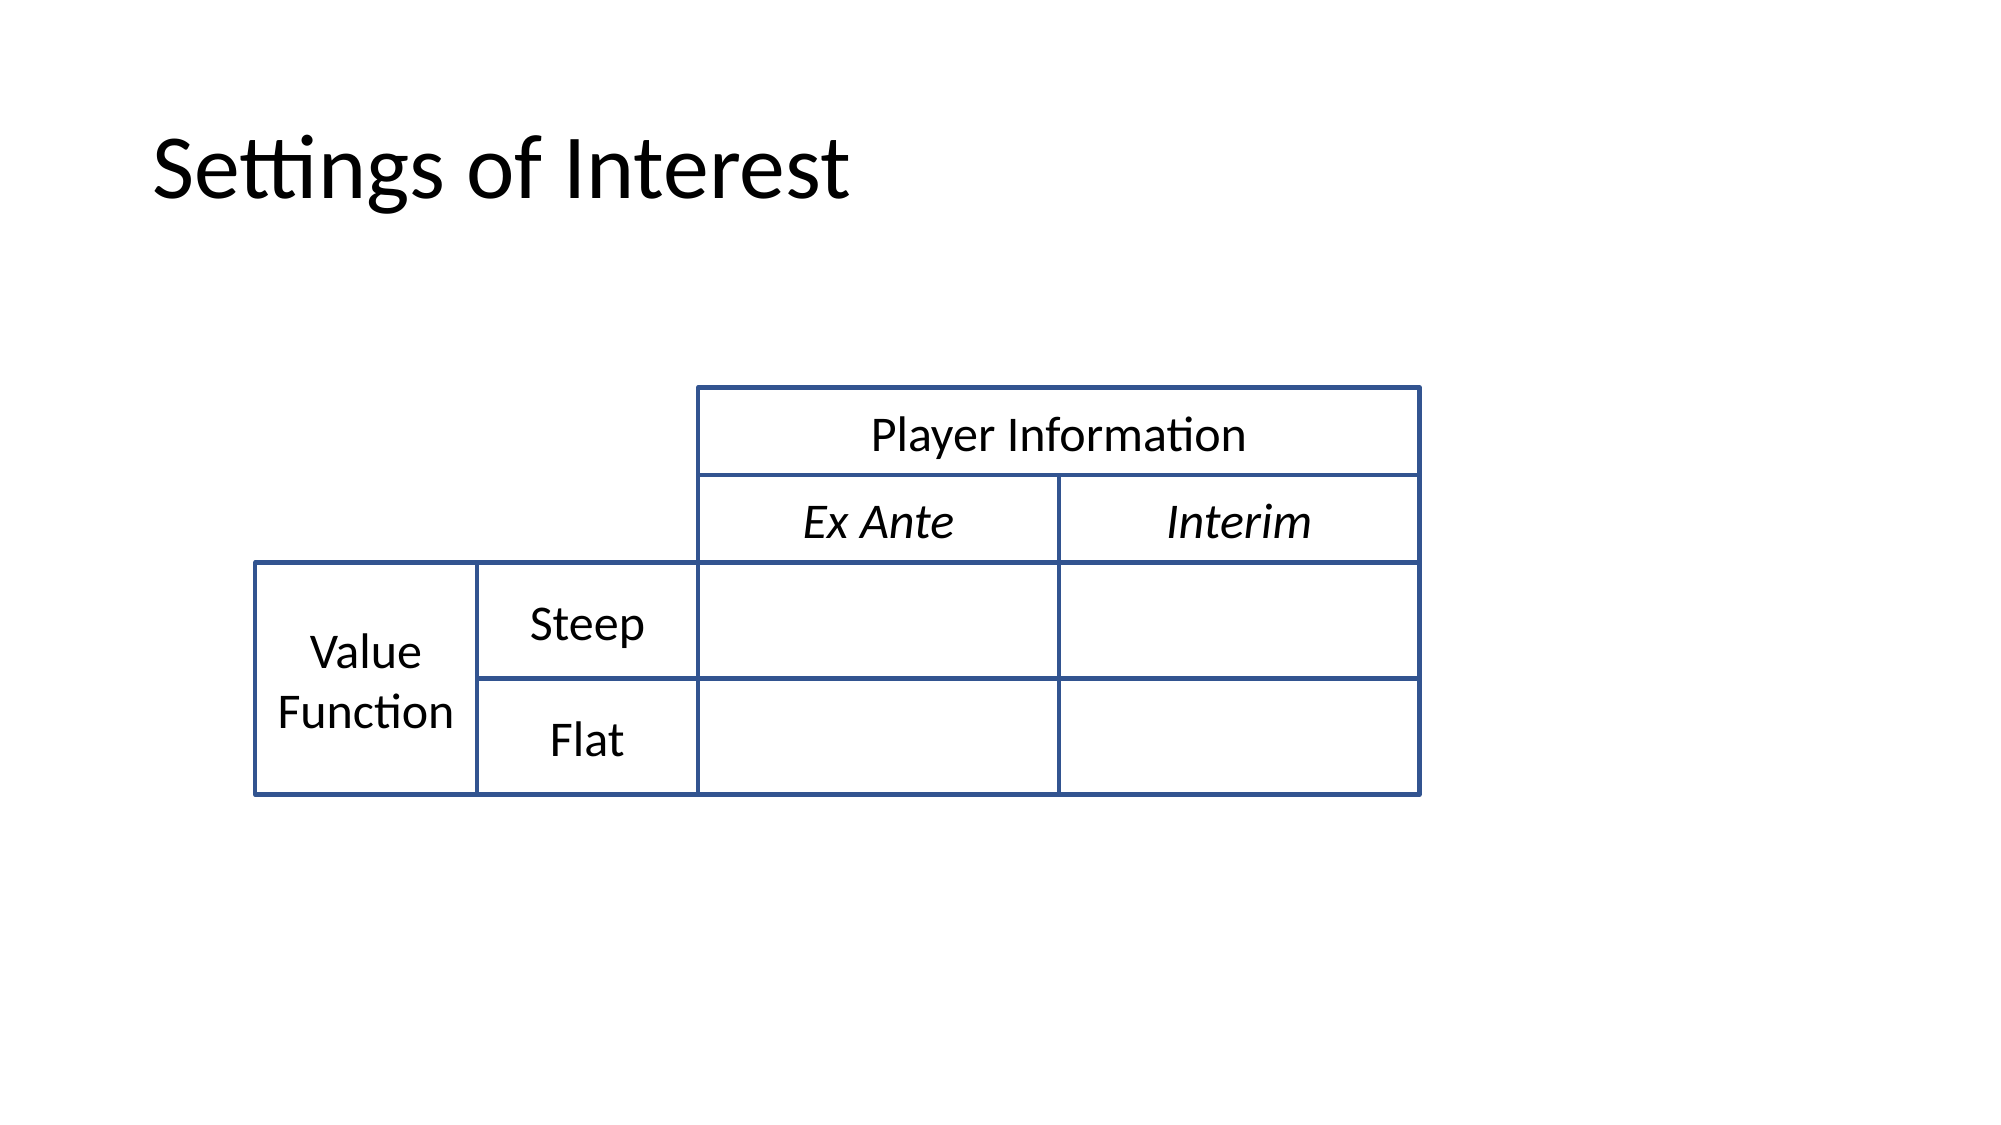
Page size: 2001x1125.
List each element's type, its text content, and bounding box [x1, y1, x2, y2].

text_box Ex Ante [696, 477, 1057, 564]
text_box [700, 676, 1057, 797]
text_box Value Function [253, 560, 479, 797]
text_box [700, 564, 1057, 676]
text_box Flat [479, 681, 700, 797]
text_box Player Information [696, 385, 1422, 477]
text_box Steep [479, 560, 700, 681]
text_box [1057, 676, 1422, 797]
text_box [1057, 564, 1422, 676]
text_box Interim [1057, 477, 1422, 564]
title Settings of Interest [137, 59, 1863, 278]
